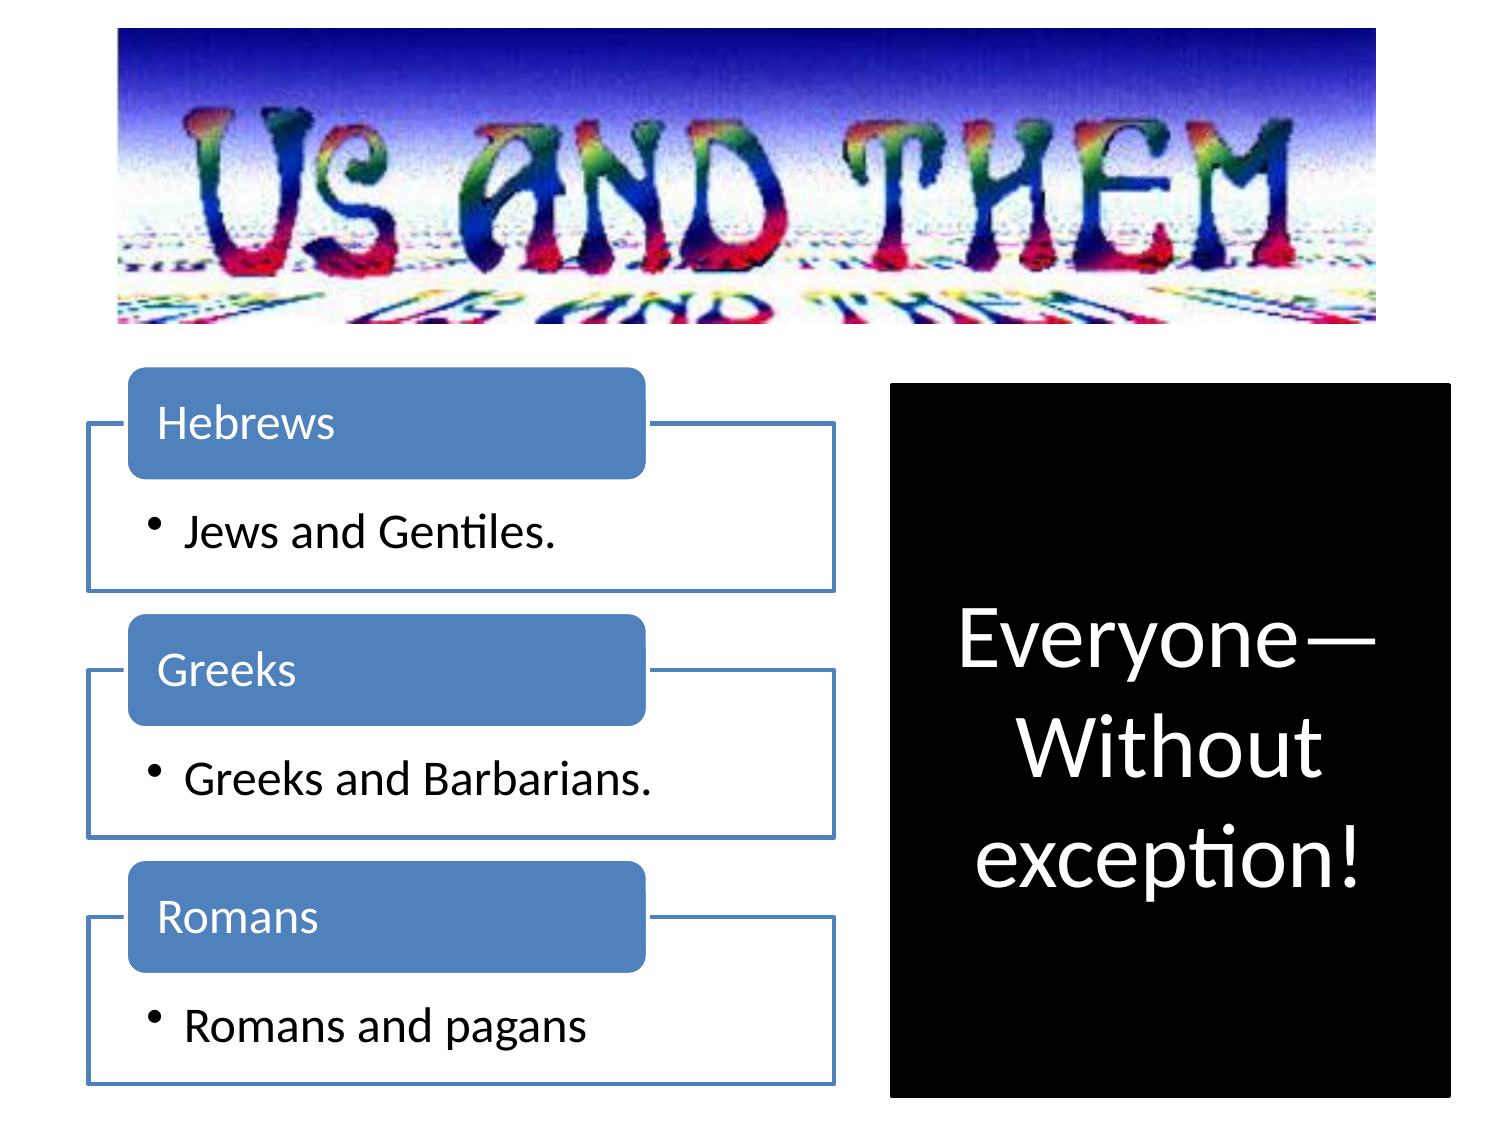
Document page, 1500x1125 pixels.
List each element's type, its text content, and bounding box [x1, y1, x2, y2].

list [88, 353, 835, 1097]
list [116, 28, 1377, 324]
title Everyone—Without exception! [890, 383, 1451, 1098]
